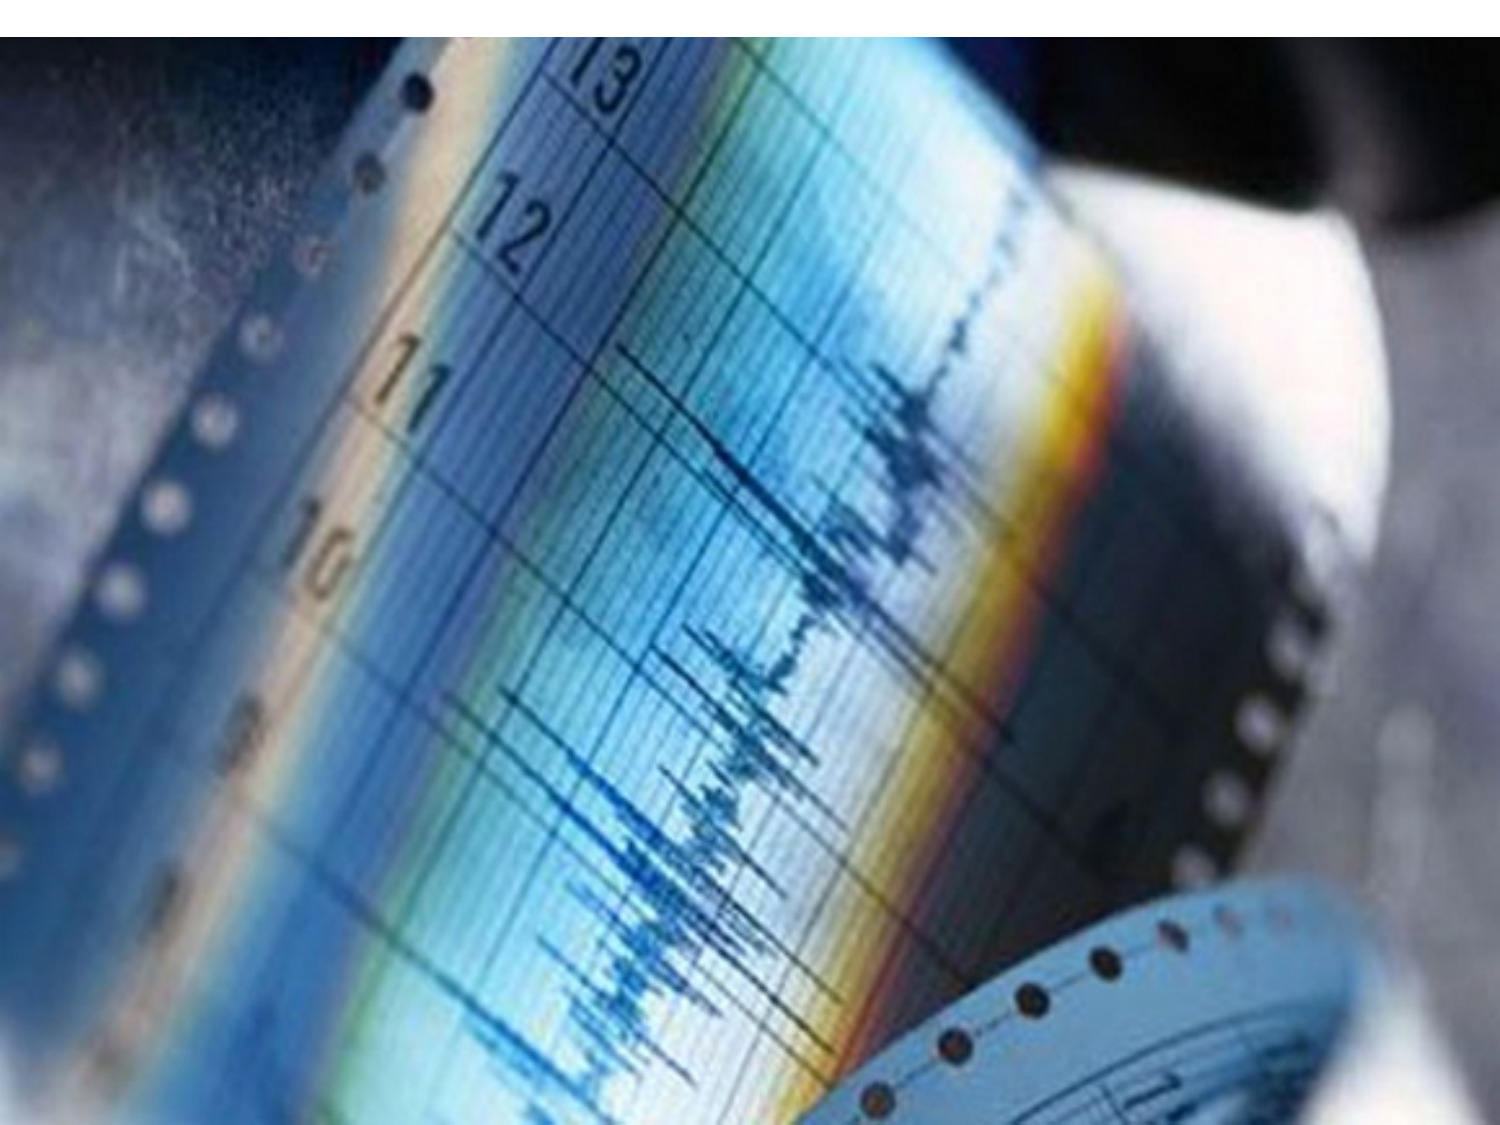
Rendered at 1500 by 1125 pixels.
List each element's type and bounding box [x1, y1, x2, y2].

list [0, 37, 1500, 1125]
